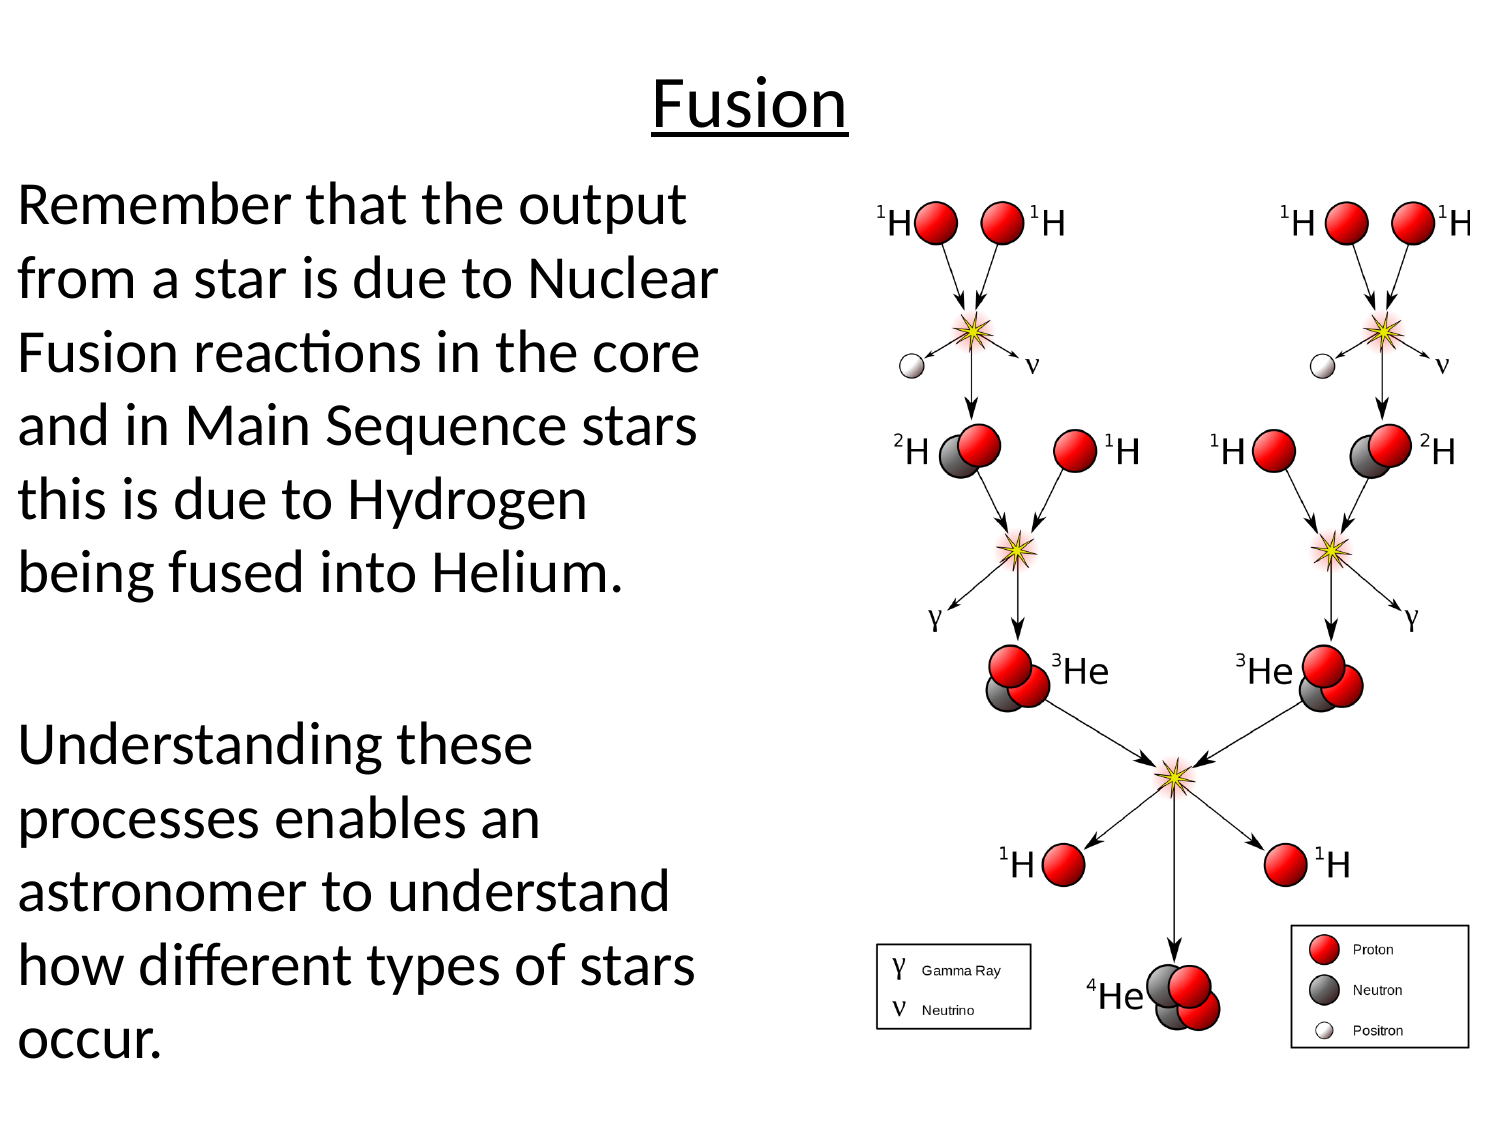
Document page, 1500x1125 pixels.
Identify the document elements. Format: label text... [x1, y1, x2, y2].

list Remember that the output from a star is due to Nuclear Fusion reactions in the core and in Main Sequence stars this is due to Hydrogen being fused into Helium. Understanding these processes enables an astronomer to understand how different types of stars occur. [2, 156, 740, 1094]
picture [874, 200, 1471, 1049]
title Fusion [75, 45, 1425, 150]
